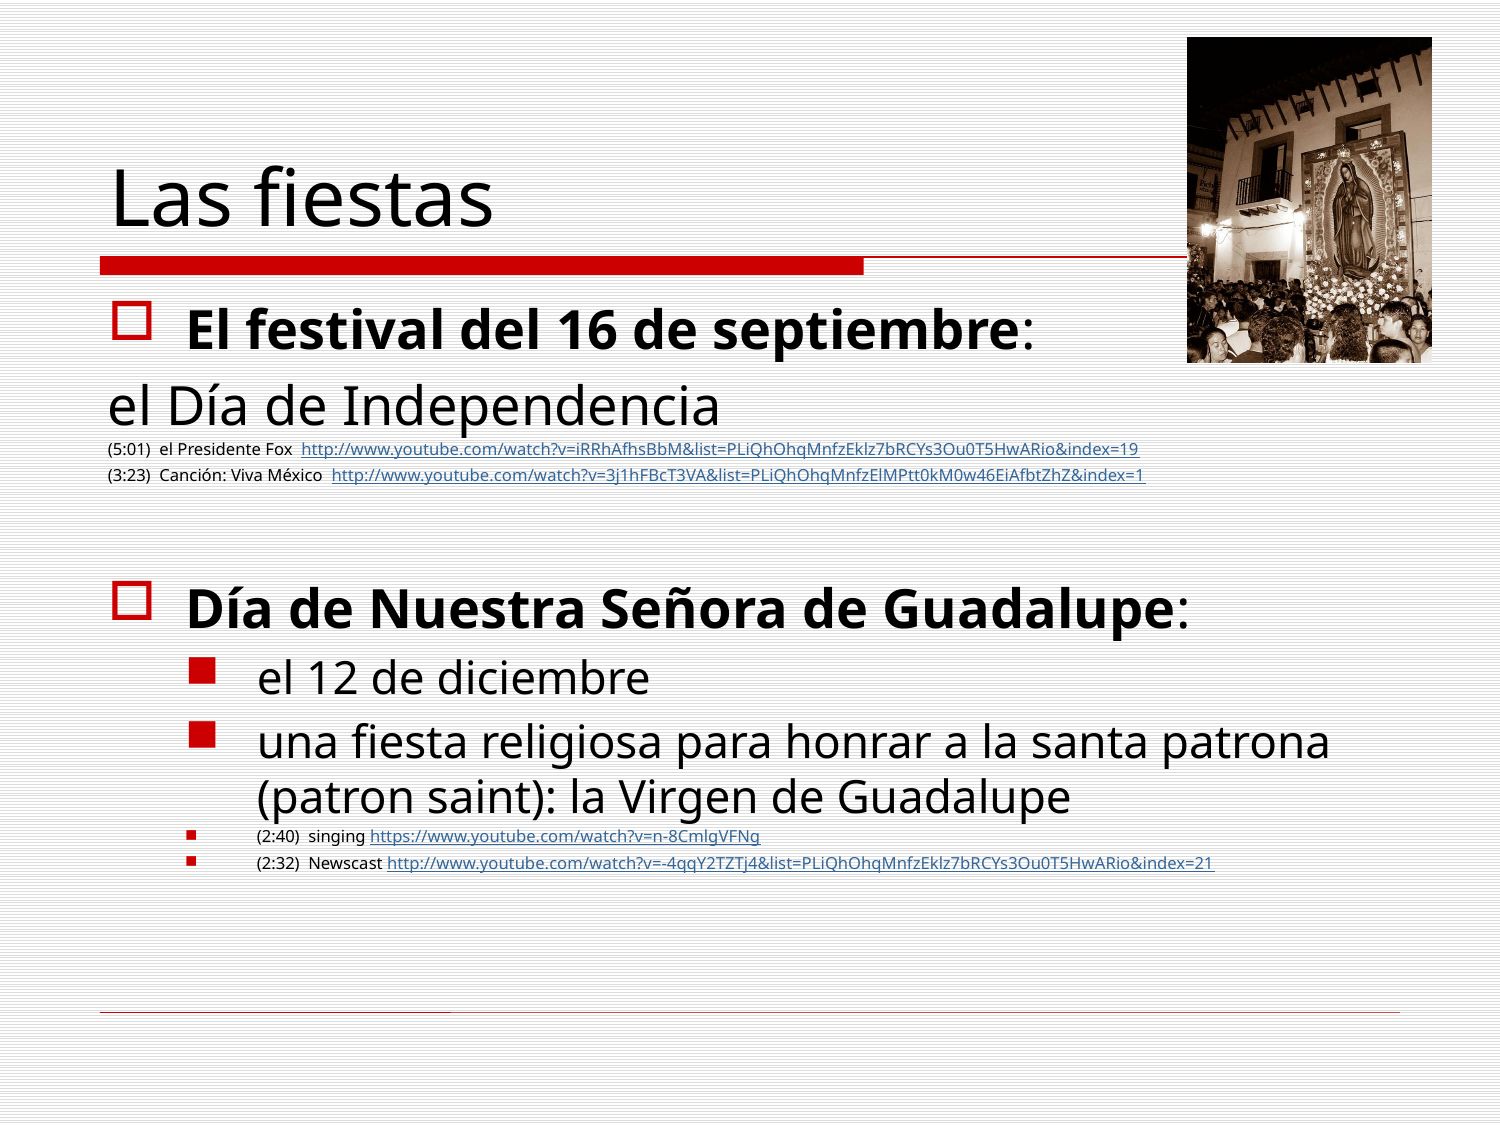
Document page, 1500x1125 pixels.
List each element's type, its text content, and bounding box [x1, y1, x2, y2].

title Las fiestas [94, 50, 1182, 250]
list El festival del 16 de septiembre: el Día de Independencia (5:01) el Presidente Fox http://www.youtube.com/watch?v=iRRhAfhsBbM&list=PLiQhOhqMnfzEklz7bRCYs3Ou0T5HwARio&index=19 (3:23) Canción: Viva México http://www.youtube.com/watch?v=3j1hFBcT3VA&list=PLiQhOhqMnfzElMPtt0kM0w46EiAfbtZhZ&index=1 Día de Nuestra Señora de Guadalupe: el 12 de diciembre una fiesta religiosa para honrar a la santa patrona (patron saint): la Virgen de Guadalupe (2:40) singing https://www.youtube.com/watch?v=n-8CmlgVFNg (2:32) Newscast http://www.youtube.com/watch?v=-4qqY2TZTj4&list=PLiQhOhqMnfzEklz7bRCYs3Ou0T5HwARio&index=21 [92, 287, 1406, 988]
picture [1187, 37, 1432, 363]
